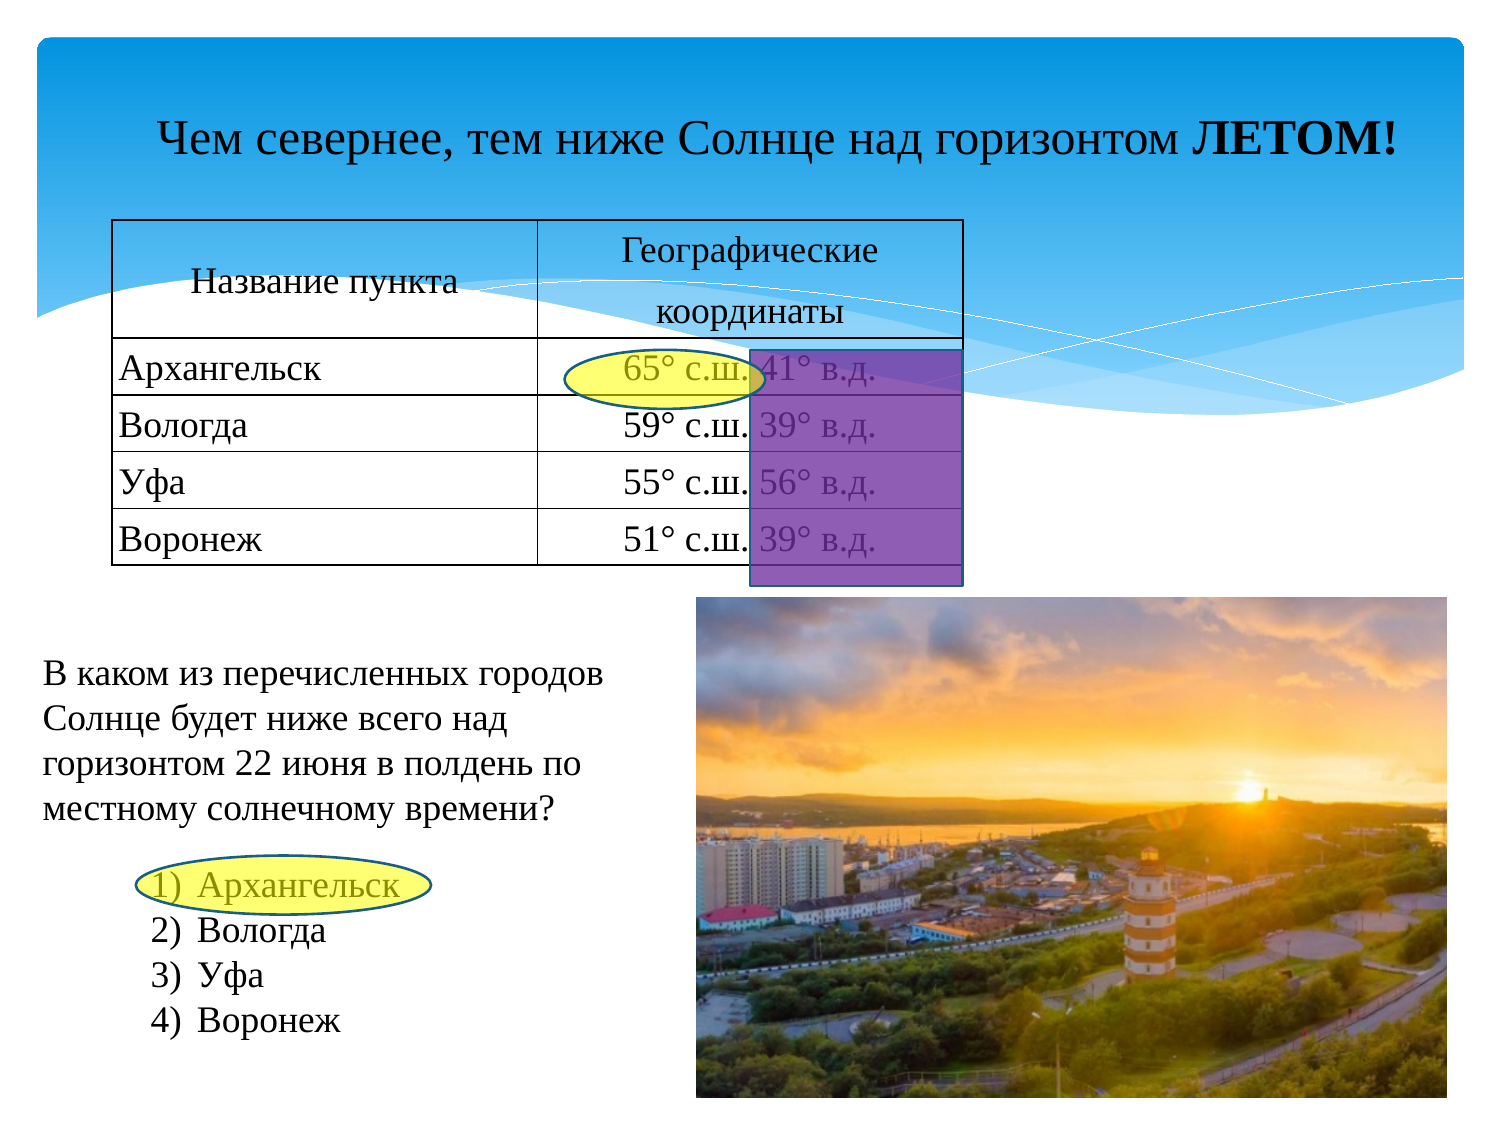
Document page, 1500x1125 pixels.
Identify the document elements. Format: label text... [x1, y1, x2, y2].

table_cell Воронеж [113, 509, 537, 564]
table_cell Архангельск [113, 339, 537, 394]
text_box 1) Архангельск 2) Вологда 3) Уфа 4) Воронеж [135, 852, 526, 1047]
table_cell 65° с.ш. 41° в.д. [538, 339, 962, 394]
table_cell 55° с.ш. 56° в.д. [538, 452, 749, 508]
table_cell Уфа [113, 452, 537, 508]
text_box В каком из перечисленных городов Солнце будет ниже всего над горизонтом 22 июня в полдень по местному солнечному времени? [27, 640, 680, 836]
table_cell 51° с.ш. 39° в.д. [538, 509, 749, 564]
text_box [563, 348, 767, 411]
picture [696, 597, 1448, 1099]
table_cell Вологда [113, 396, 537, 451]
table_header Название пункта [113, 221, 537, 337]
text_box [749, 349, 964, 587]
table_header Географические координаты [538, 221, 962, 337]
table_cell 59° с.ш. 39° в.д. [538, 396, 749, 451]
text_box Чем севернее, тем ниже Солнце над горизонтом ЛЕТОМ! [141, 96, 1414, 172]
text_box [134, 854, 433, 916]
